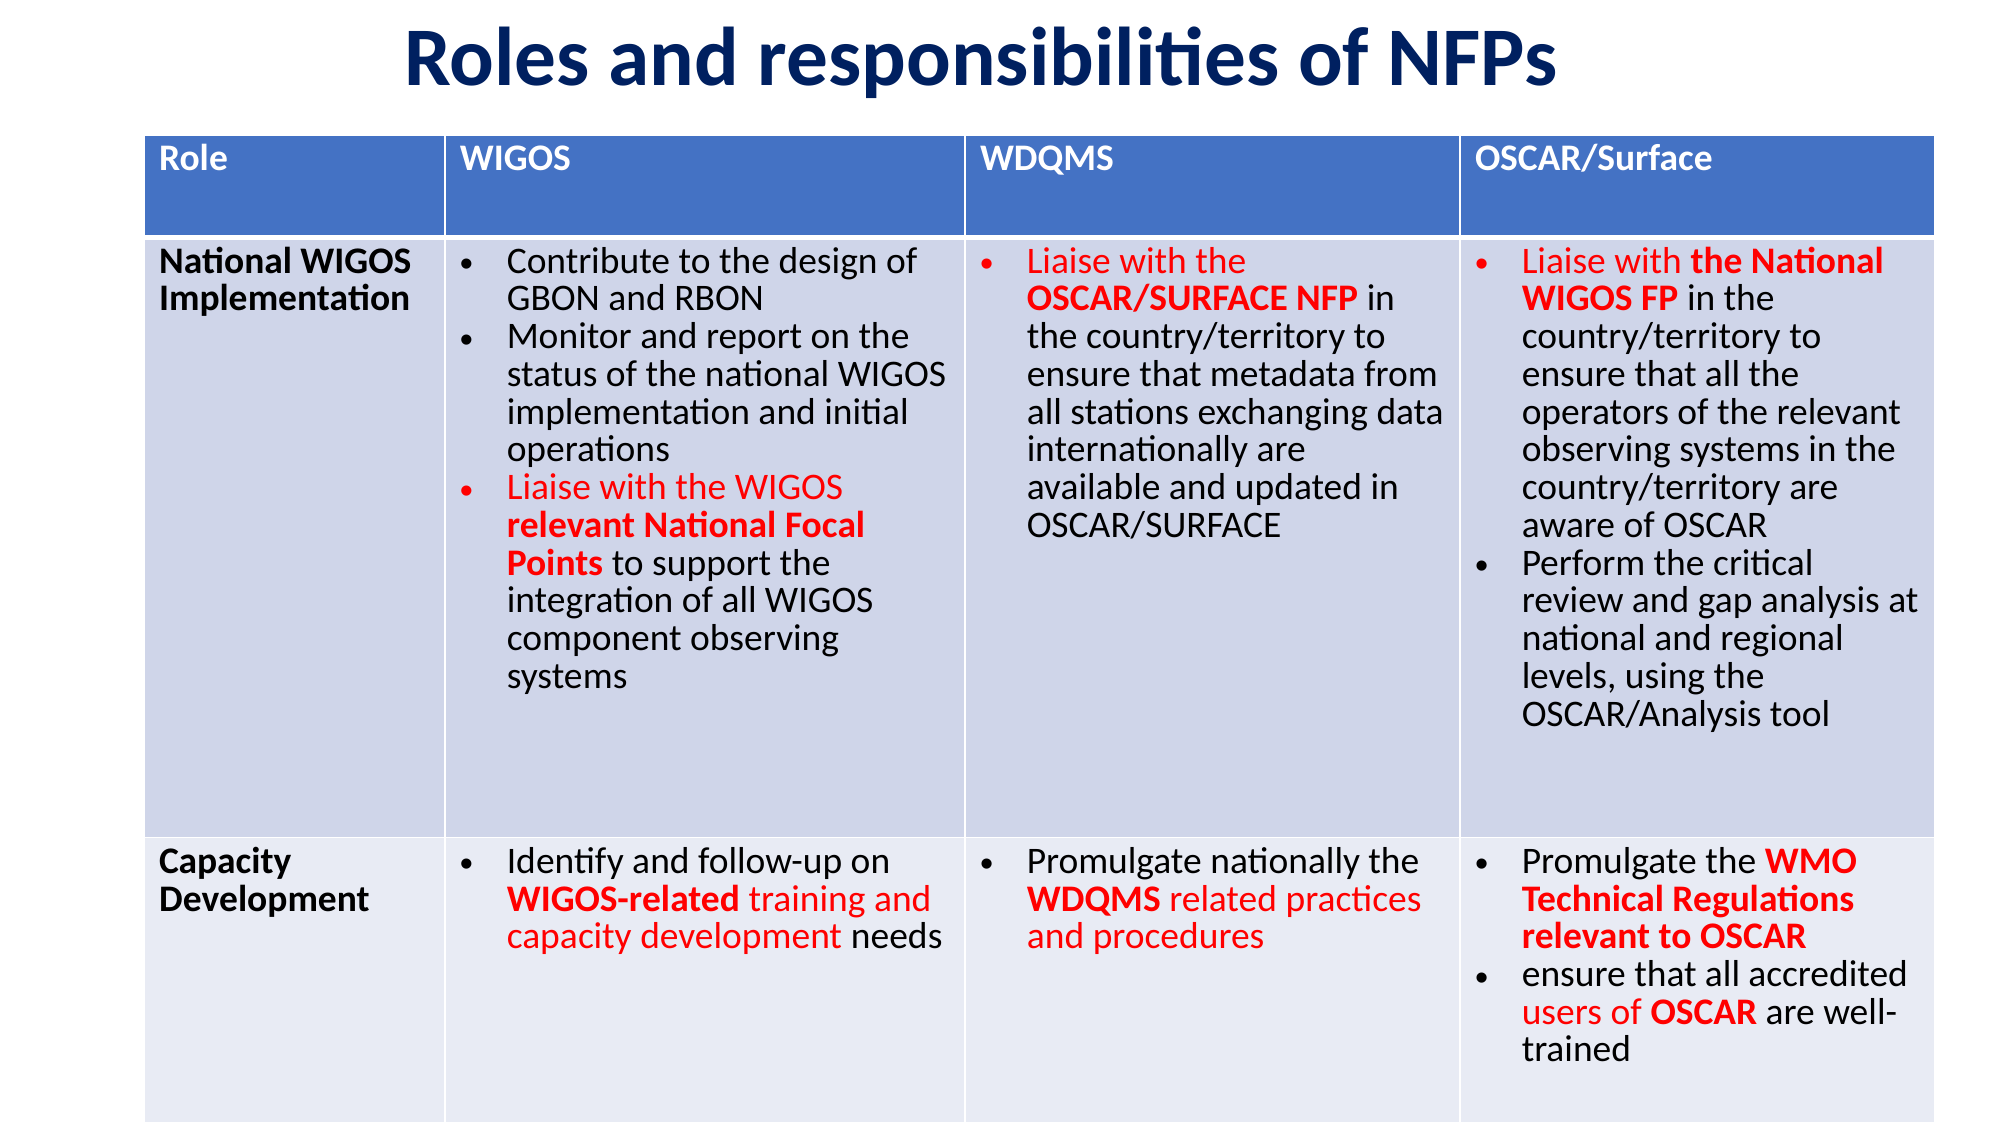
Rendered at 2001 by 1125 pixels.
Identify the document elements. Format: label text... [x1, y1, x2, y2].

table_header WDQMS [966, 136, 1459, 235]
table_cell Identify and follow-up on WIGOS-related training and capacity development needs [446, 838, 964, 1122]
text_box Roles and responsibilities of NFPs [119, 32, 1845, 103]
table_cell Promulgate the WMO Technical Regulations relevant to OSCAR ensure that all accredited users of OSCAR are well-trained [1461, 838, 1934, 1122]
table_header WIGOS [446, 136, 964, 235]
table_header OSCAR/Surface [1461, 136, 1934, 235]
table_cell Contribute to the design of GBON and RBON Monitor and report on the status of the national WIGOS implementation and initial operations Liaise with the WIGOS relevant National Focal Points to support the integration of all WIGOS component observing systems [446, 240, 964, 837]
table_header Role [145, 136, 444, 235]
table_cell Capacity Development [145, 838, 444, 1122]
table_cell National WIGOS Implementation [145, 240, 444, 837]
table_cell Liaise with the National WIGOS FP in the country/territory to ensure that all the operators of the relevant observing systems in the country/territory are aware of OSCAR Perform the critical review and gap analysis at national and regional levels, using the OSCAR/Analysis tool [1461, 240, 1934, 837]
table_cell Promulgate nationally the WDQMS related practices and procedures [966, 838, 1459, 1122]
table_cell Liaise with the OSCAR/SURFACE NFP in the country/territory to ensure that metadata from all stations exchanging data internationally are available and updated in OSCAR/SURFACE [966, 240, 1459, 837]
